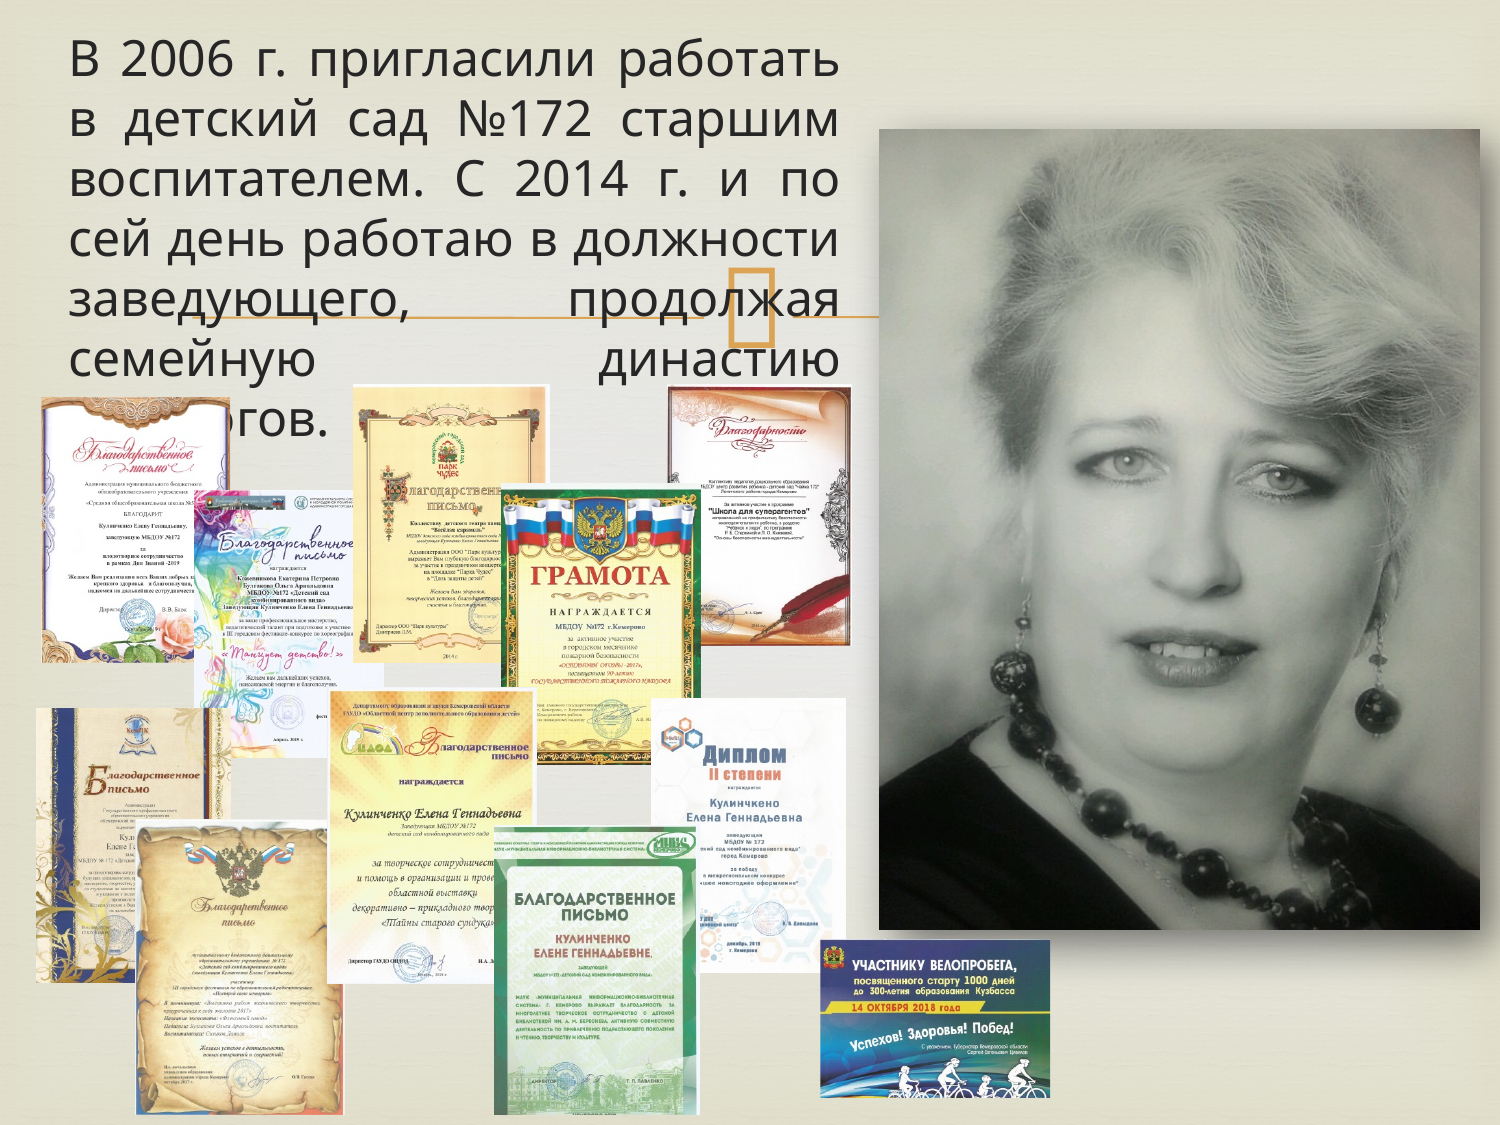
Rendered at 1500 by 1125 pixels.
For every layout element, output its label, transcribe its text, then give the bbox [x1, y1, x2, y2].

picture [879, 129, 1481, 931]
picture [35, 383, 1051, 1116]
list В 2006 г. пригласили работать в детский сад №172 старшим воспитателем. С 2014 г. и по сей день работаю в должности заведующего, продолжая семейную династию педагогов. [53, 19, 857, 402]
